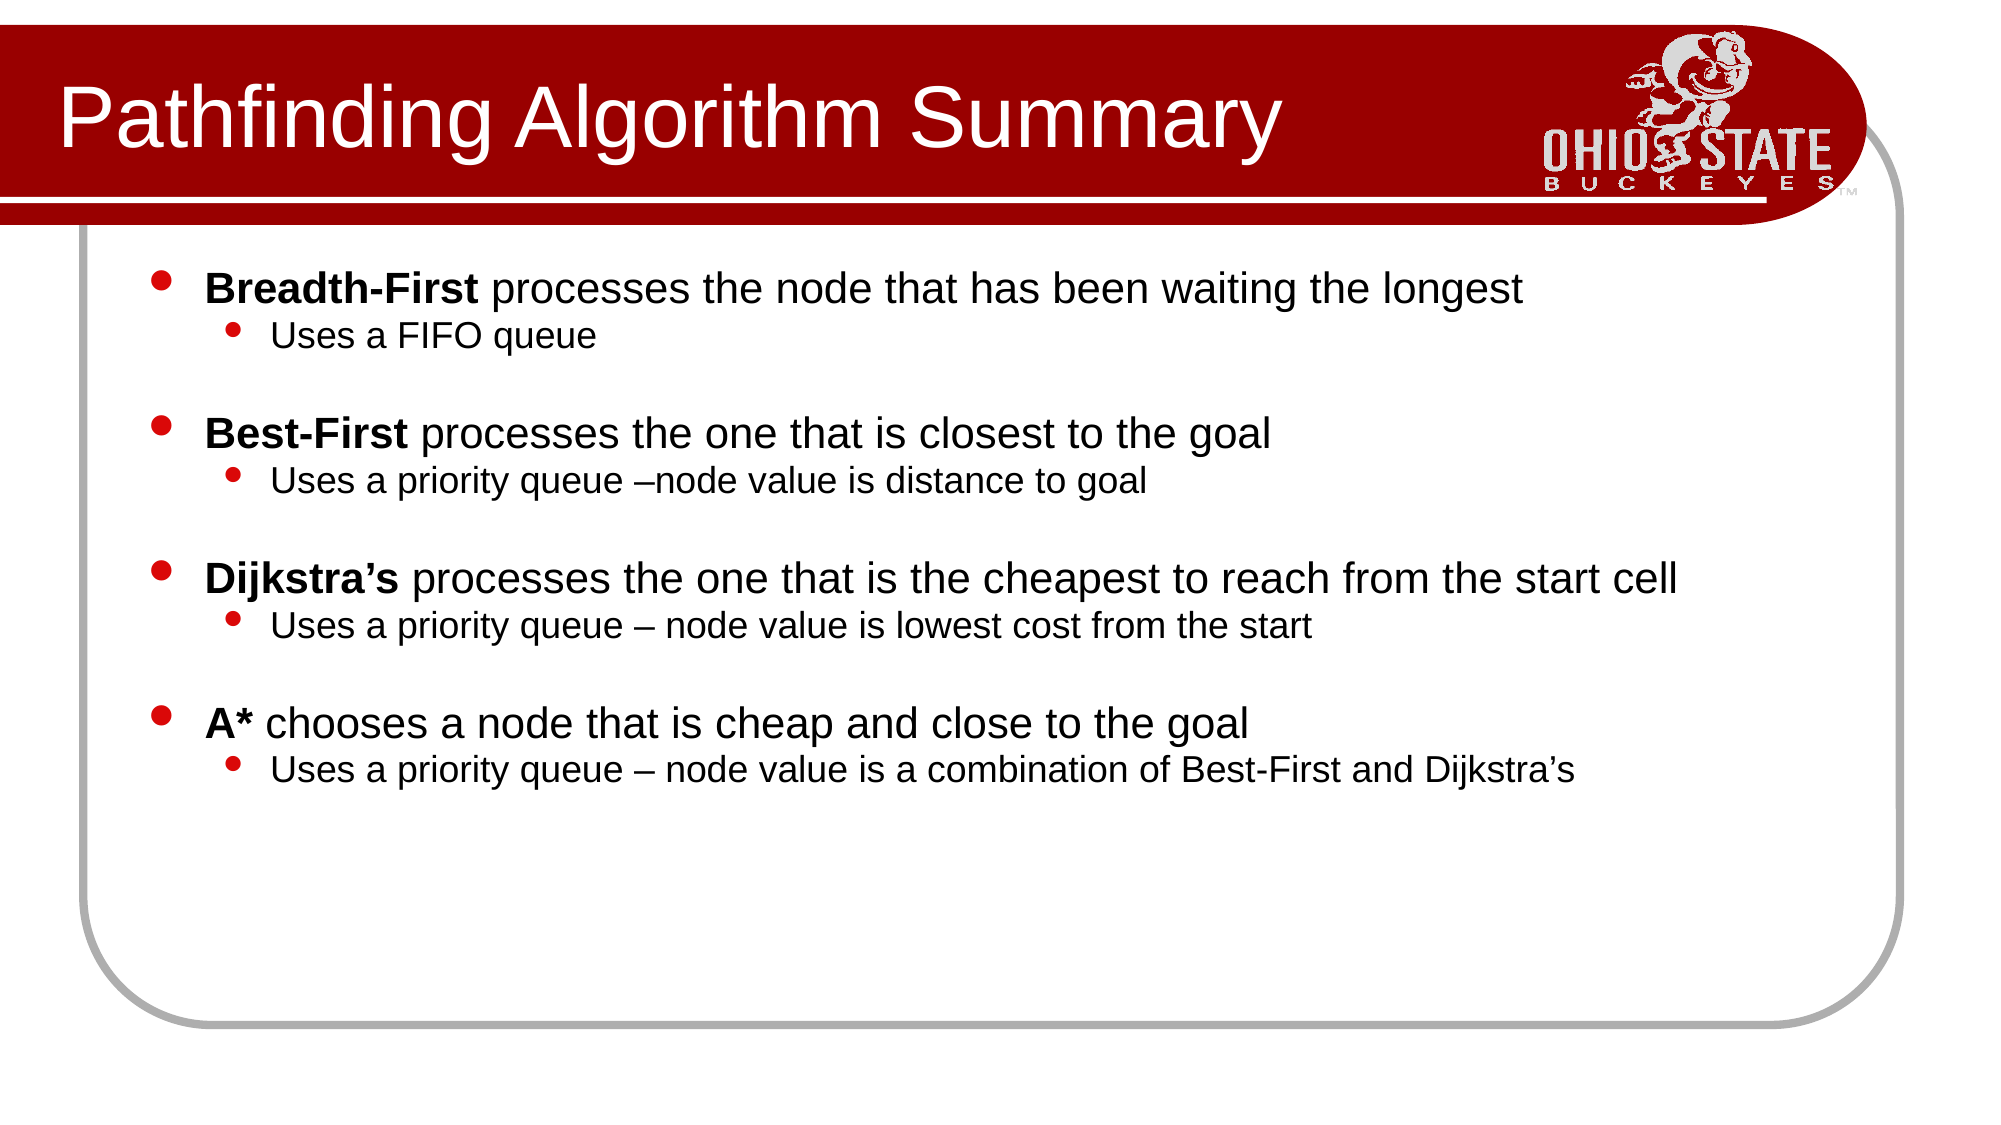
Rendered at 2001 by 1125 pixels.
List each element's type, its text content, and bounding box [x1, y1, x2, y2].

title Pathfinding Algorithm Summary [42, 37, 1601, 188]
list Breadth-First processes the node that has been waiting the longest Uses a FIFO queue Best-First processes the one that is closest to the goal Uses a priority queue –node value is distance to goal Dijkstra’s processes the one that is the cheapest to reach from the start cell Uses a priority queue – node value is lowest cost from the start A* chooses a node that is cheap and close to the goal Uses a priority queue – node value is a combination of Best-First and Dijkstra’s [133, 262, 1867, 988]
